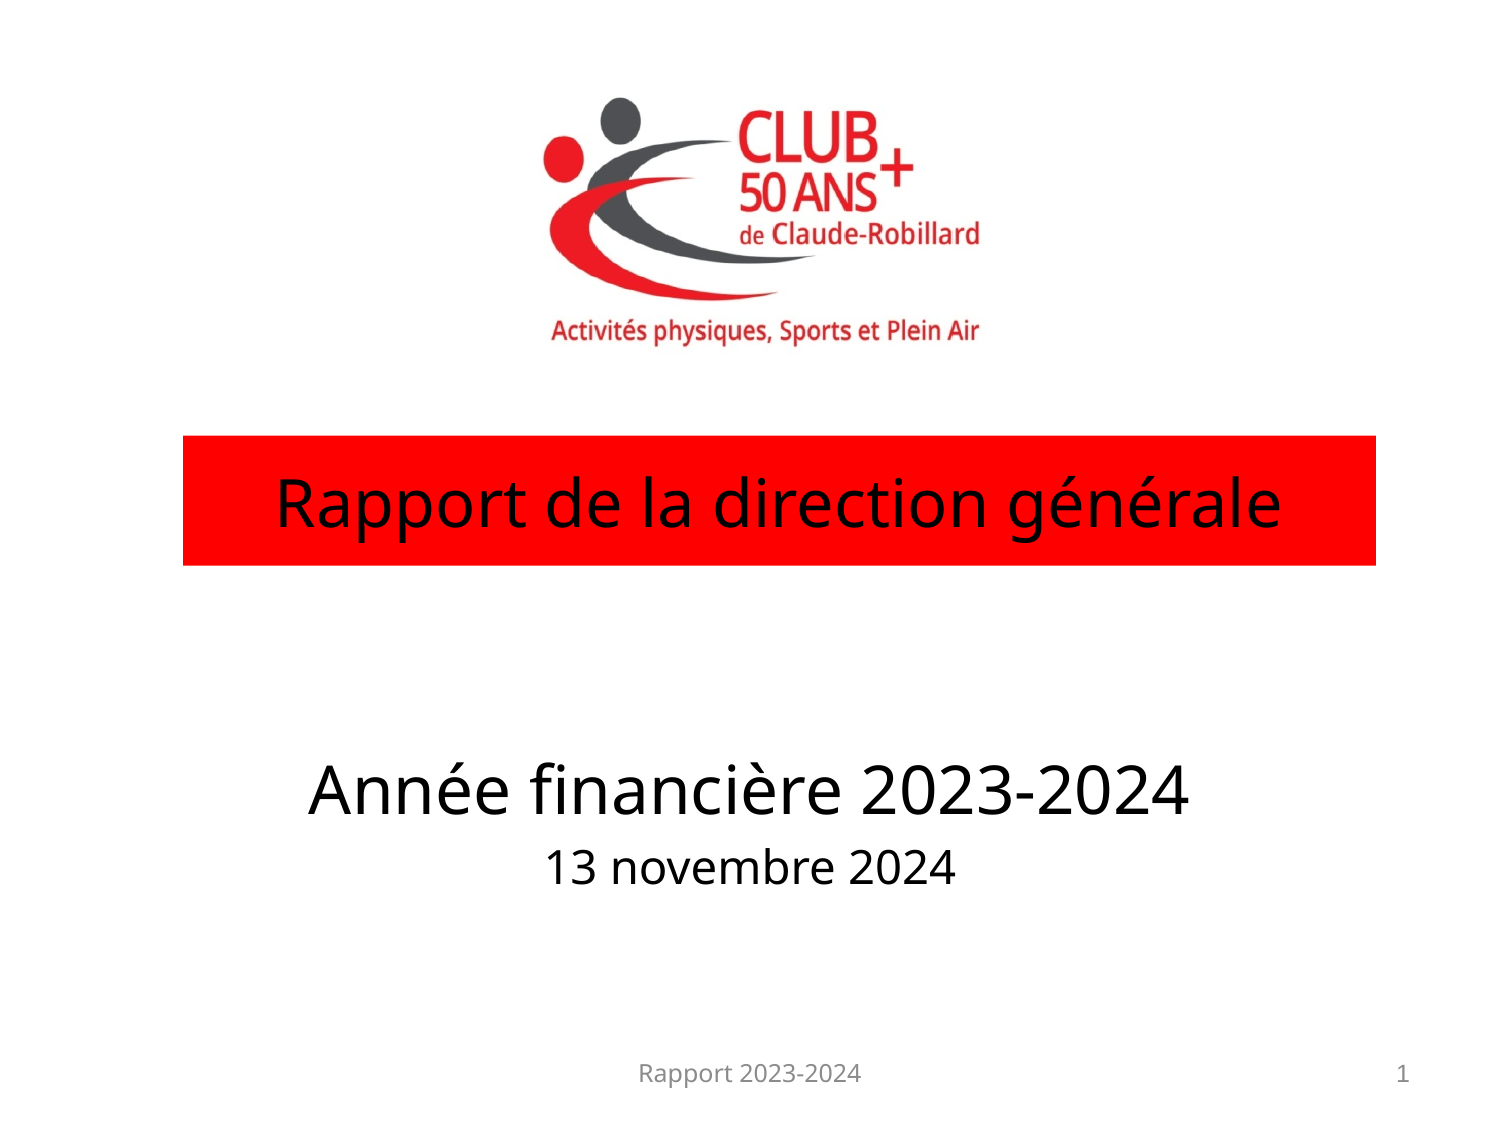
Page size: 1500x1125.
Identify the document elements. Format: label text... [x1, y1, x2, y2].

picture [525, 77, 988, 356]
subtitle Année financière 2023-2024 13 novembre 2024 [283, 739, 1217, 918]
title Rapport de la direction générale [182, 435, 1377, 566]
slide_number 1 [1074, 1042, 1425, 1103]
footer Rapport 2023-2024 [512, 1042, 988, 1103]
